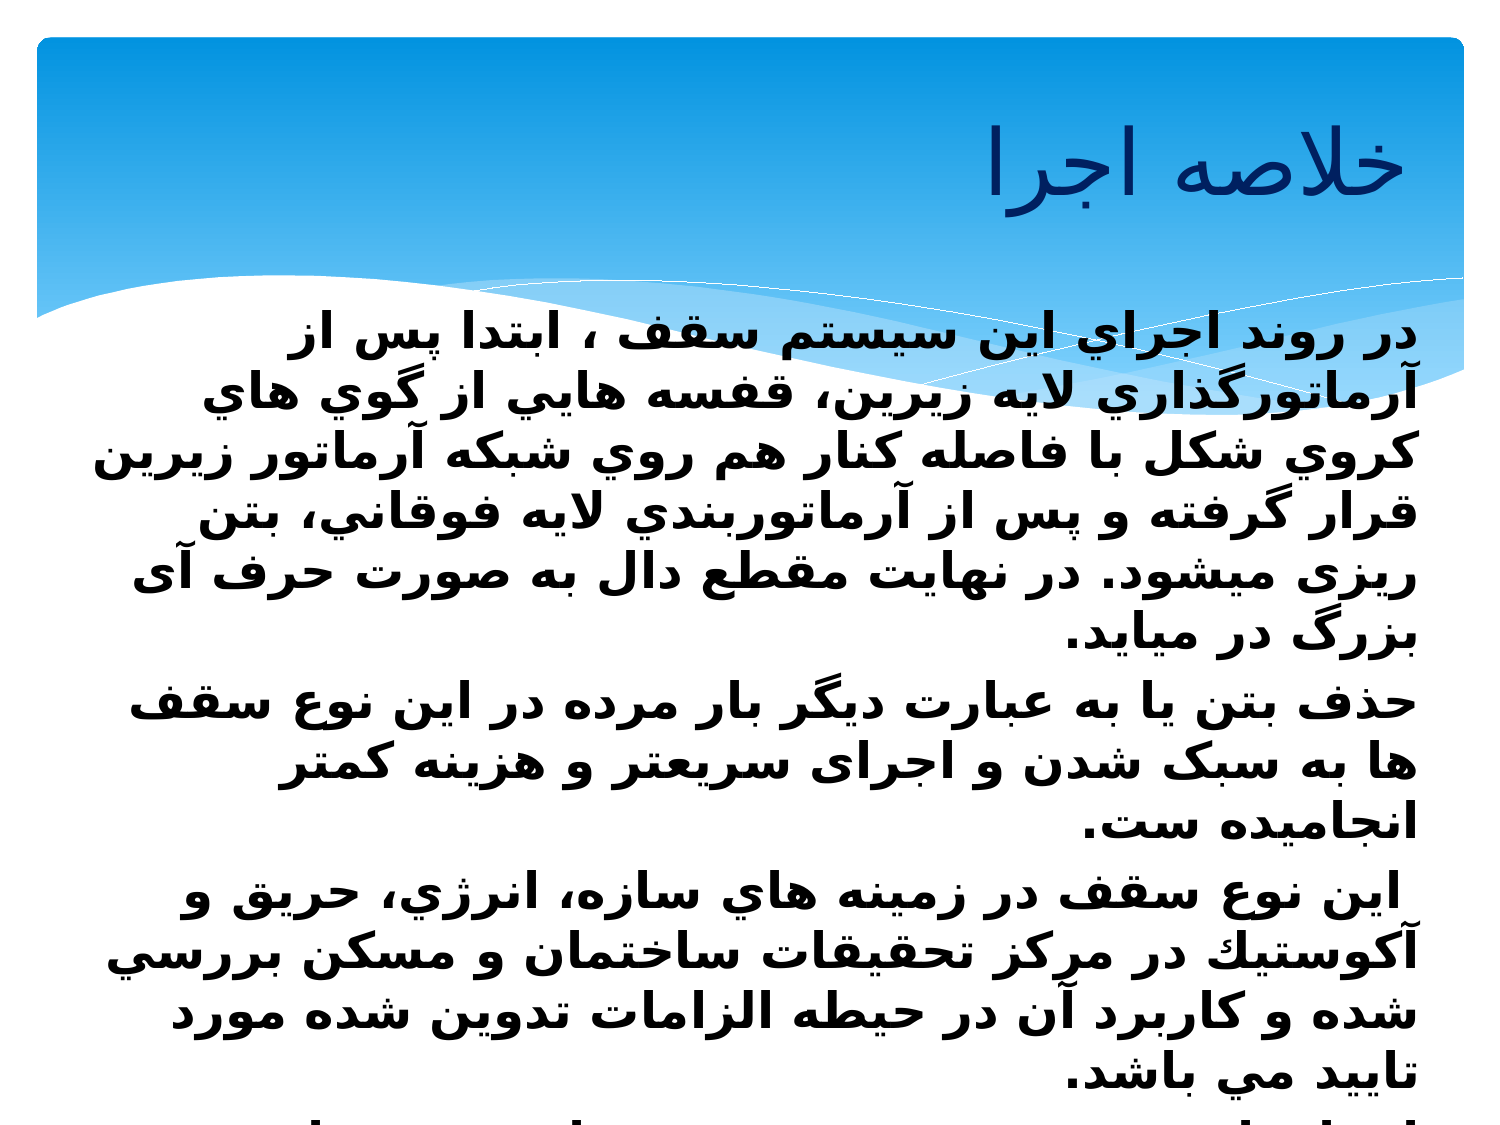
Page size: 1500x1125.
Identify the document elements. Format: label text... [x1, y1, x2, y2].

list در روند اجراي اين سيستم سقف ، ابتدا پس از آرماتورگذاري لايه زيرين، قفسه هايي از گوي هاي كروي شكل با فاصله كنار هم روي شبكه آرماتور زيرين قرار گرفته و پس از آرماتوربندي لايه فوقاني، بتن ریزی میشود. در نهايت مقطع دال به صورت حرف آی بزرگ در میاید. حذف بتن یا به عبارت دیگر بار مرده در این نوع سقف ها به سبک شدن و اجرای سریعتر و هزینه کمتر انجامیده ست. اين نوع سقف در زمينه هاي سازه، انرژي، حريق و آكوستيك در مركز تحقيقات ساختمان و مسكن بررسي شده و كاربرد آن در حيطه الزامات تدوين شده مورد تاييد مي باشد. اجرای این سقف به دو صورت درجا و پیش ساخته صورت میگیرد . [53, 290, 1436, 1106]
title خلاصه اجرا [75, 55, 1425, 261]
